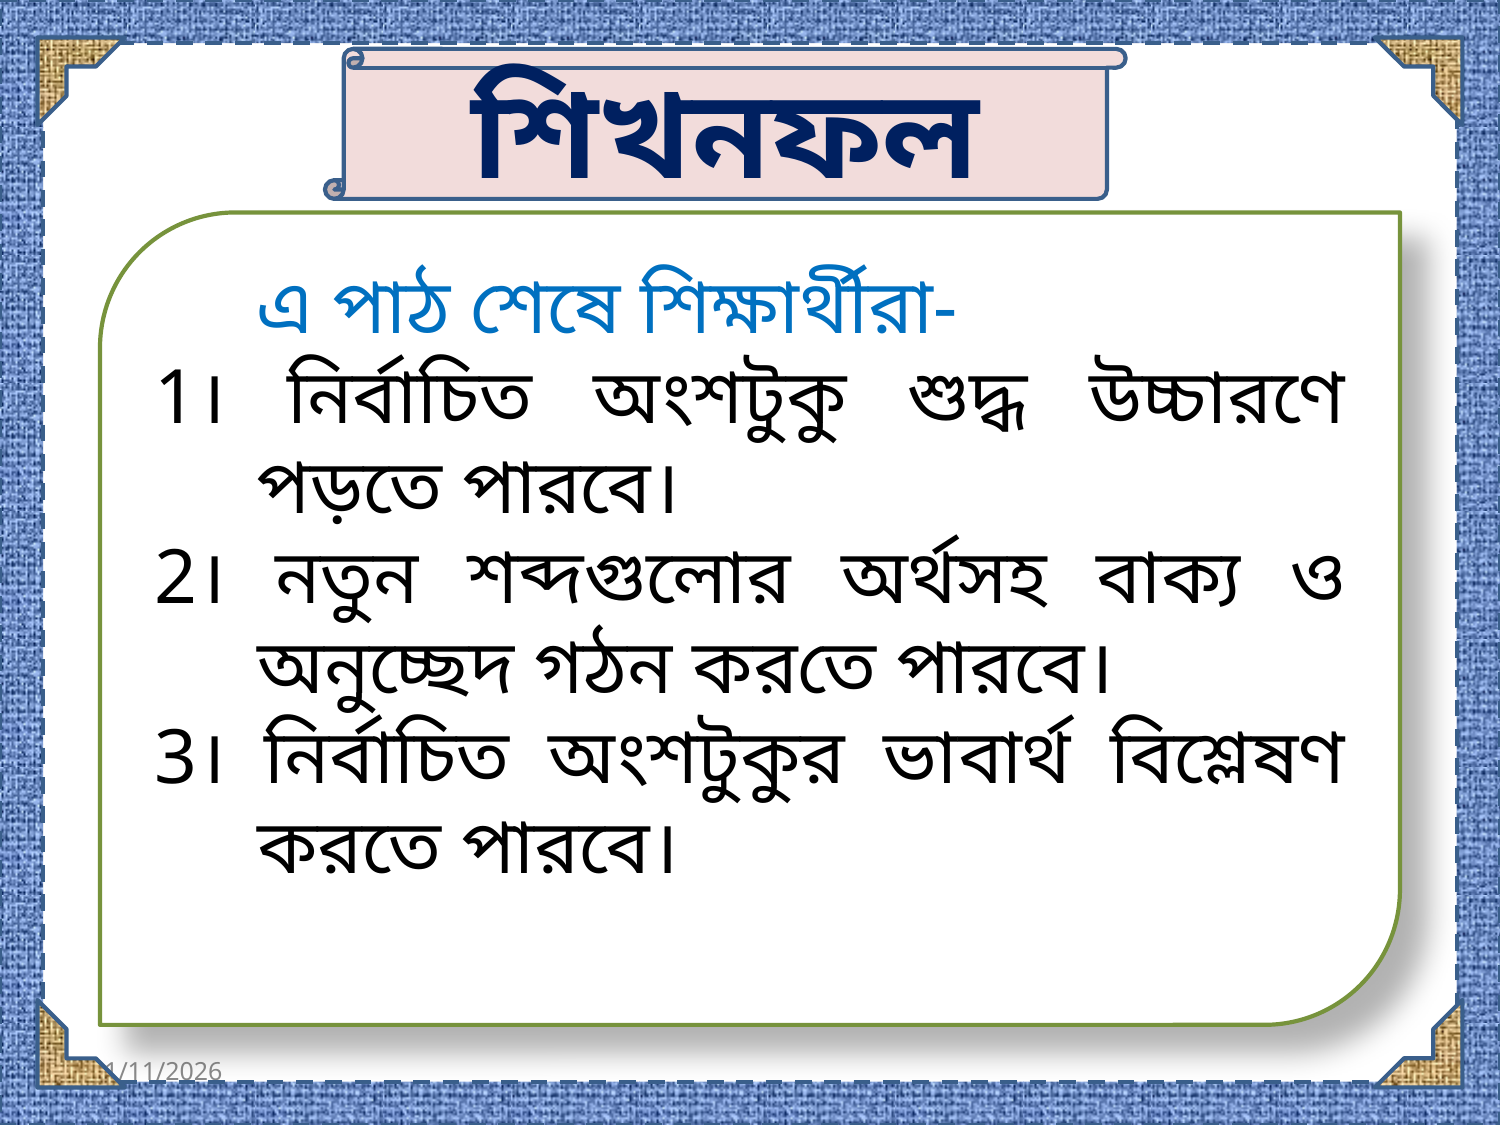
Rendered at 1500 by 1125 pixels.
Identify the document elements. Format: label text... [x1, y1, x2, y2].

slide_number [75, 1042, 425, 1103]
slide_number 5 [1074, 1042, 1425, 1103]
picture [0, 0, 1500, 1125]
text_box এ পাঠ শেষে শিক্ষার্থীরা- 1। নির্বাচিত অংশটুকু শুদ্ধ উচ্চারণে পড়তে পারবে। 2। নতুন শব্দগুলোর অর্থসহ বাক্য ও অনুচ্ছেদ গঠন করতে পারবে। 3। নির্বাচিত অংশটুকুর ভাবার্থ বিশ্লেষণ করতে পারবে। [97, 210, 1403, 1027]
text_box শিখনফল [322, 46, 1128, 201]
